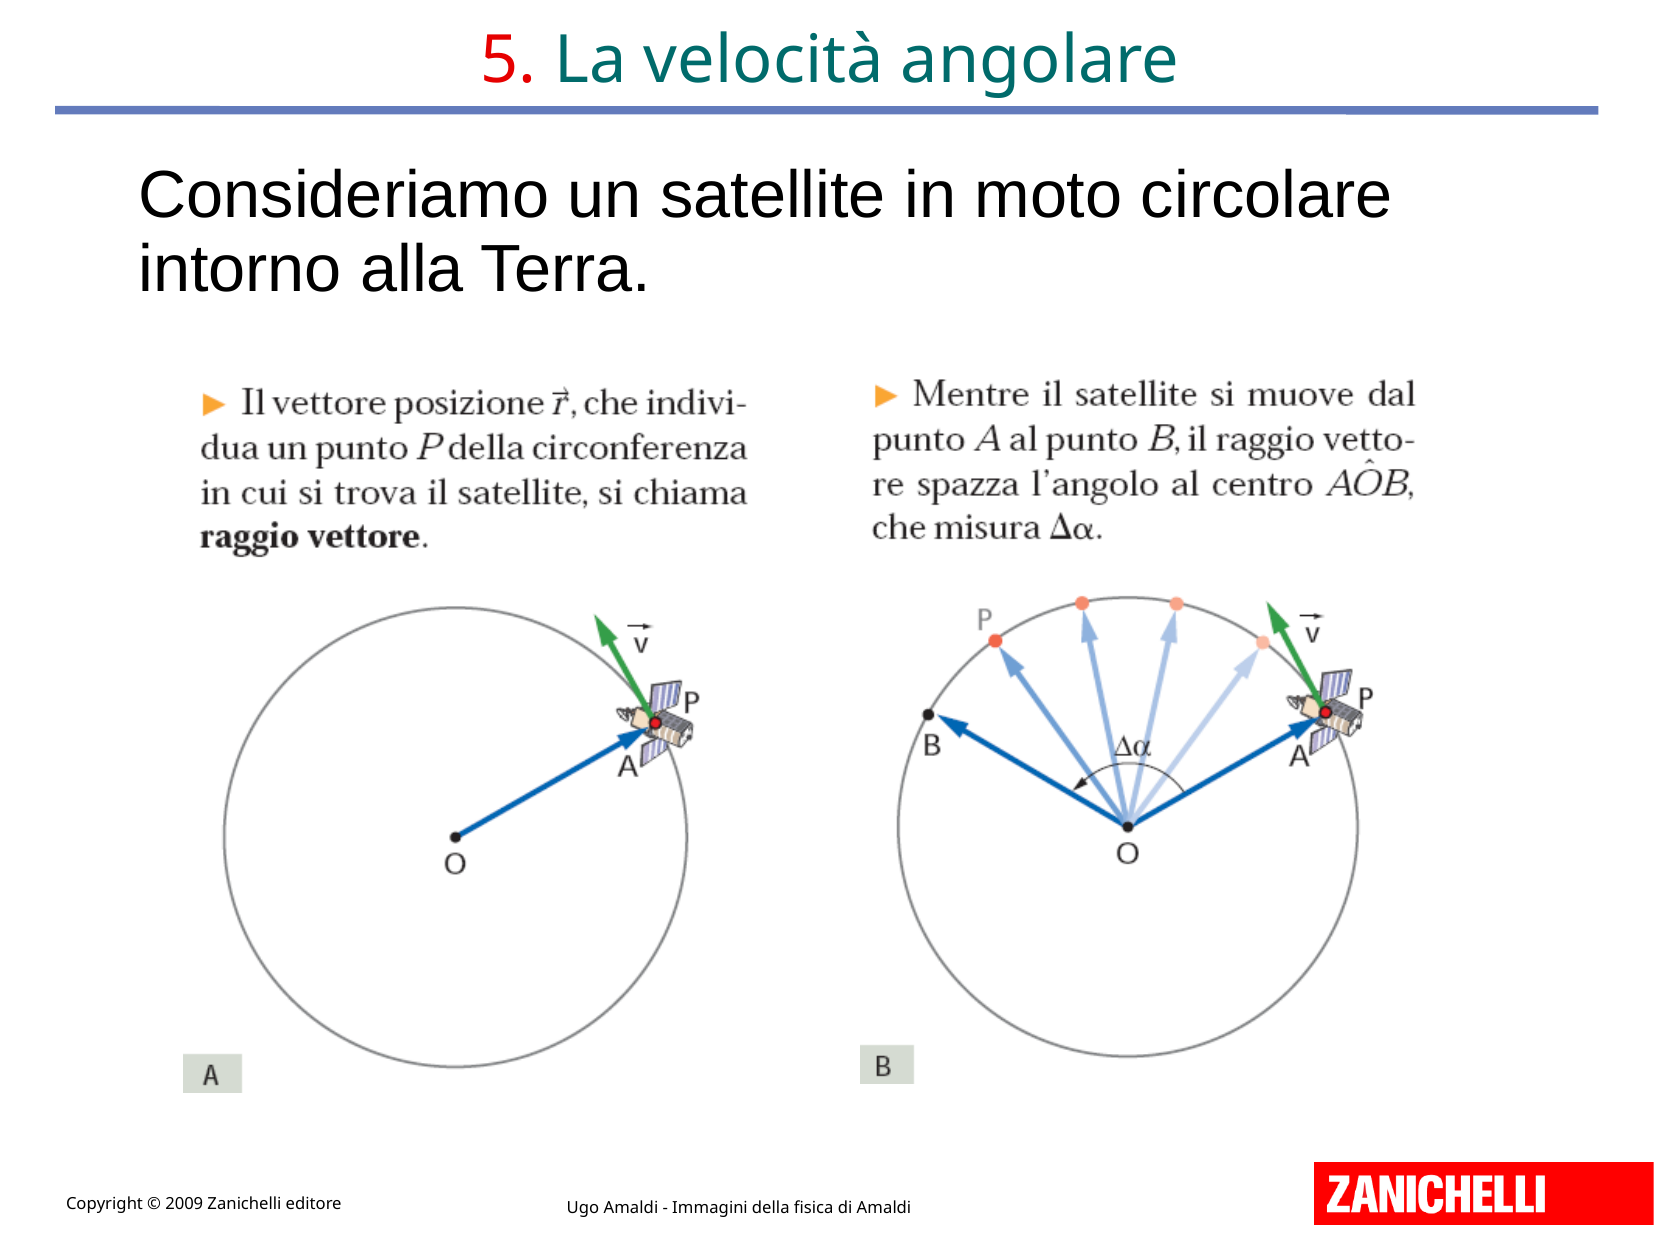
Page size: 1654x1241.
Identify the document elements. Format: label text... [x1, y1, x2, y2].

text_box Consideriamo un satellite in moto circolare intorno alla Terra. [123, 150, 1600, 325]
picture [860, 372, 1424, 1084]
title 5. La velocità angolare [59, 7, 1603, 184]
picture [183, 379, 765, 1093]
picture [1314, 1162, 1654, 1225]
